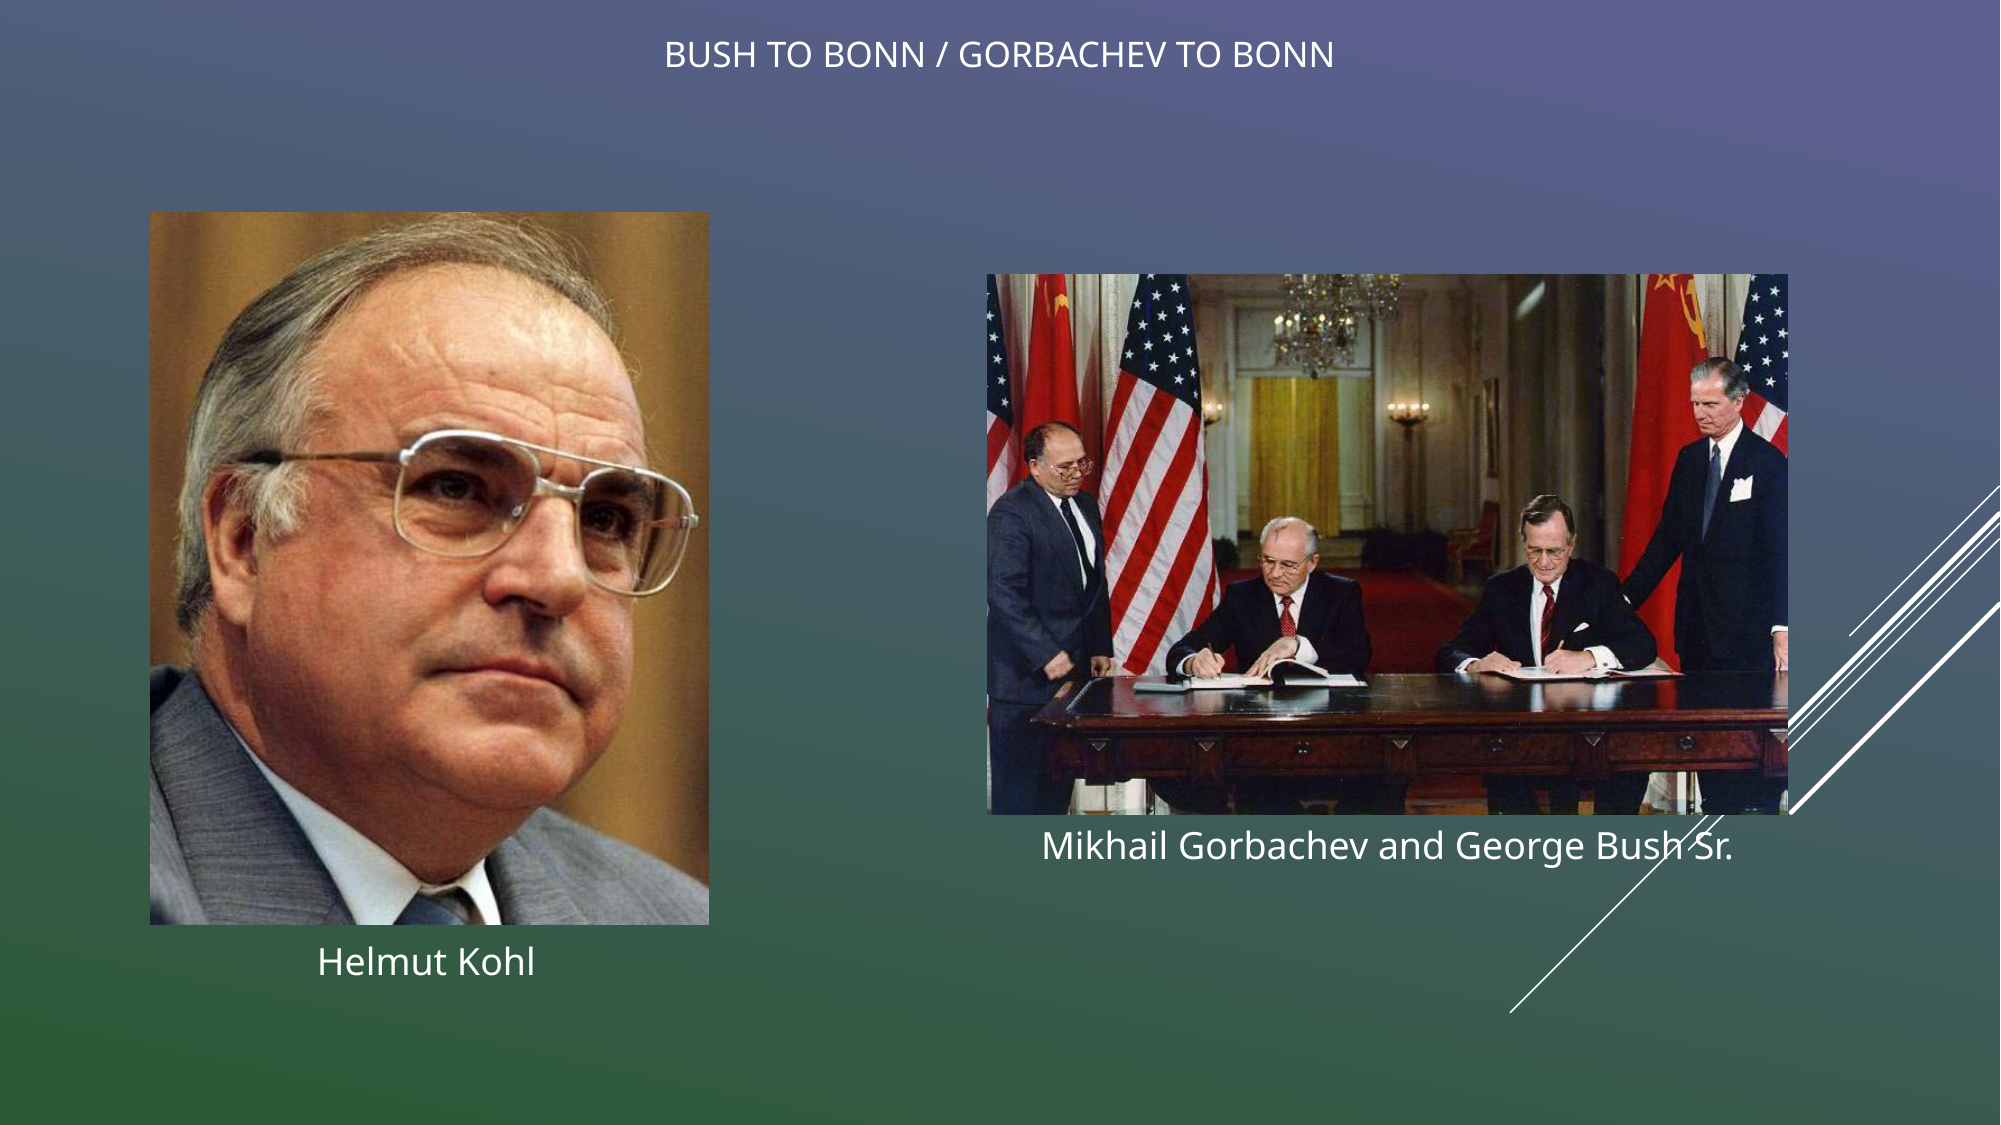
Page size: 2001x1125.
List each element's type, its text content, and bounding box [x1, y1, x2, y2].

text_box Helmut Kohl [145, 930, 708, 990]
text_box Mikhail Gorbachev and George Bush Sr. [987, 815, 1788, 875]
picture [987, 274, 1789, 815]
title Bush to Bonn / Gorbachev to Bonn [99, 24, 1900, 125]
picture [149, 212, 709, 926]
